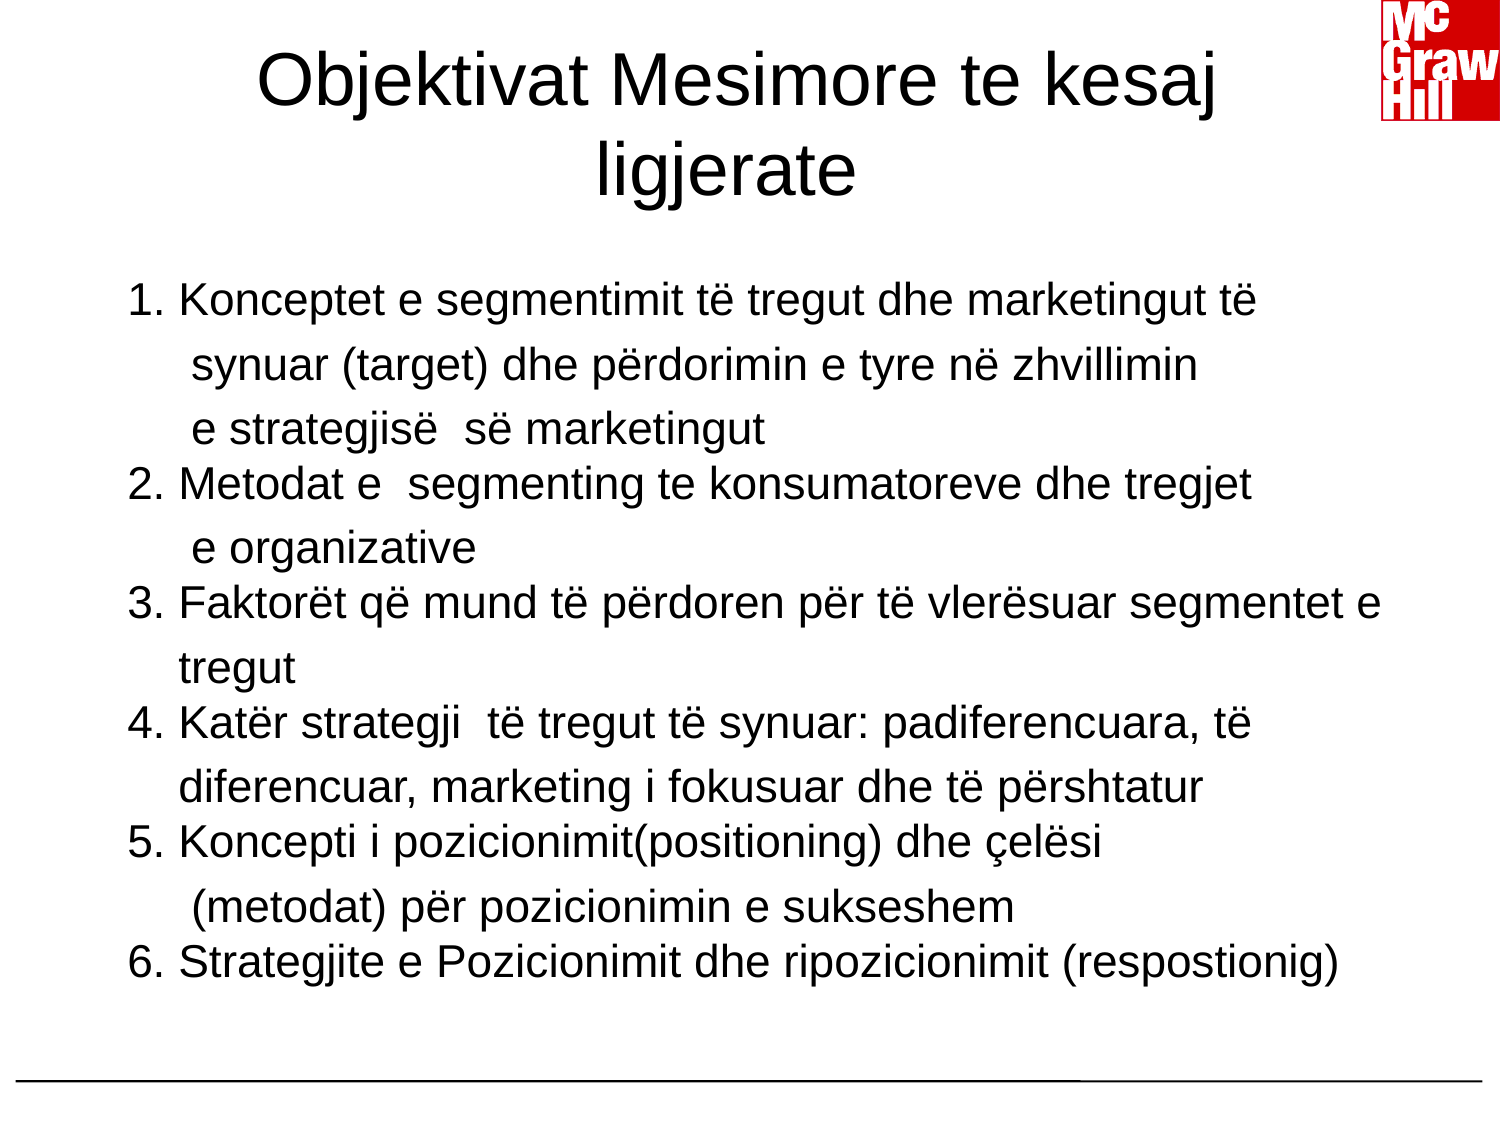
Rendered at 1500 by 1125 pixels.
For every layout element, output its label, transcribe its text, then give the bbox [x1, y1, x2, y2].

title Objektivat Mesimore te kesaj ligjerate [99, 0, 1376, 242]
picture [1381, 0, 1500, 121]
subtitle 1. Konceptet e segmentimit të tregut dhe marketingut të synuar (target) dhe përdorimin e tyre në zhvillimin e strategjisë së marketingut 2. Metodat e segmenting te konsumatoreve dhe tregjet e organizative 3. Faktorët që mund të përdoren për të vlerësuar segmentet e tregut 4. Katër strategji të tregut të synuar: padiferencuara, të diferencuar, marketing i fokusuar dhe të përshtatur 5. Koncepti i pozicionimit(positioning) dhe çelësi (metodat) për pozicionimin e sukseshem 6. Strategjite e Pozicionimit dhe ripozicionimit (respostionig) [111, 261, 1401, 1051]
